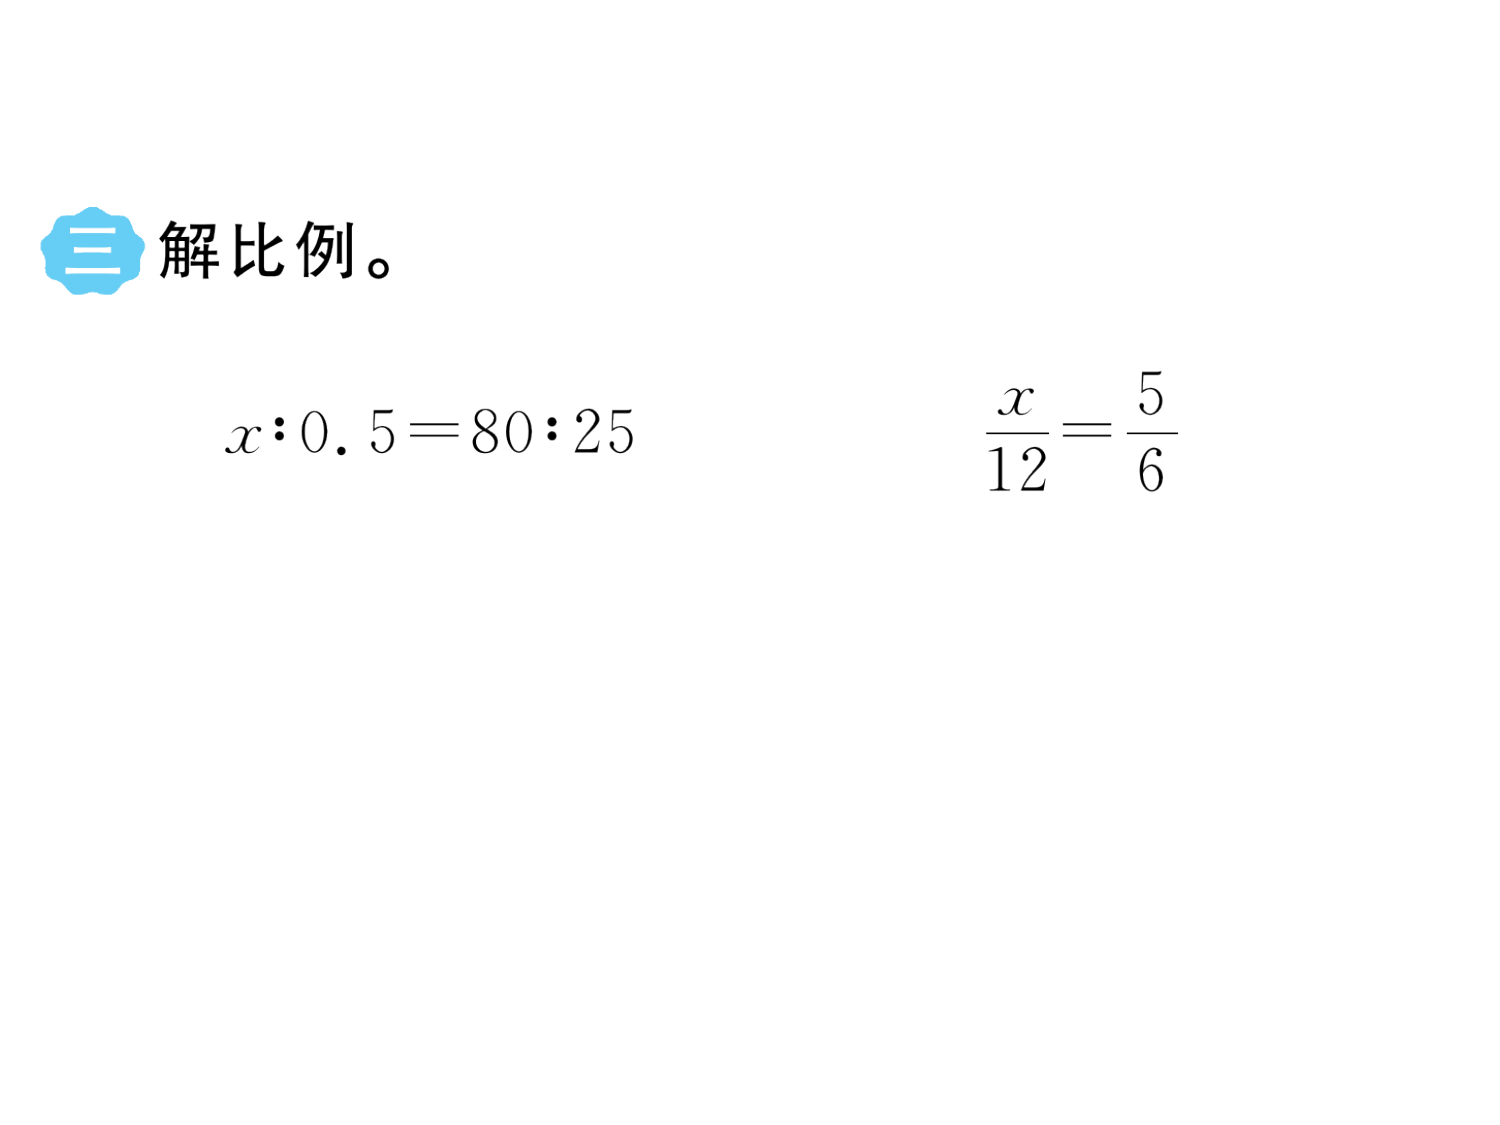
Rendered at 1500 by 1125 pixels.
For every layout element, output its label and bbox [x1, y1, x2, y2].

picture [35, 177, 1453, 789]
